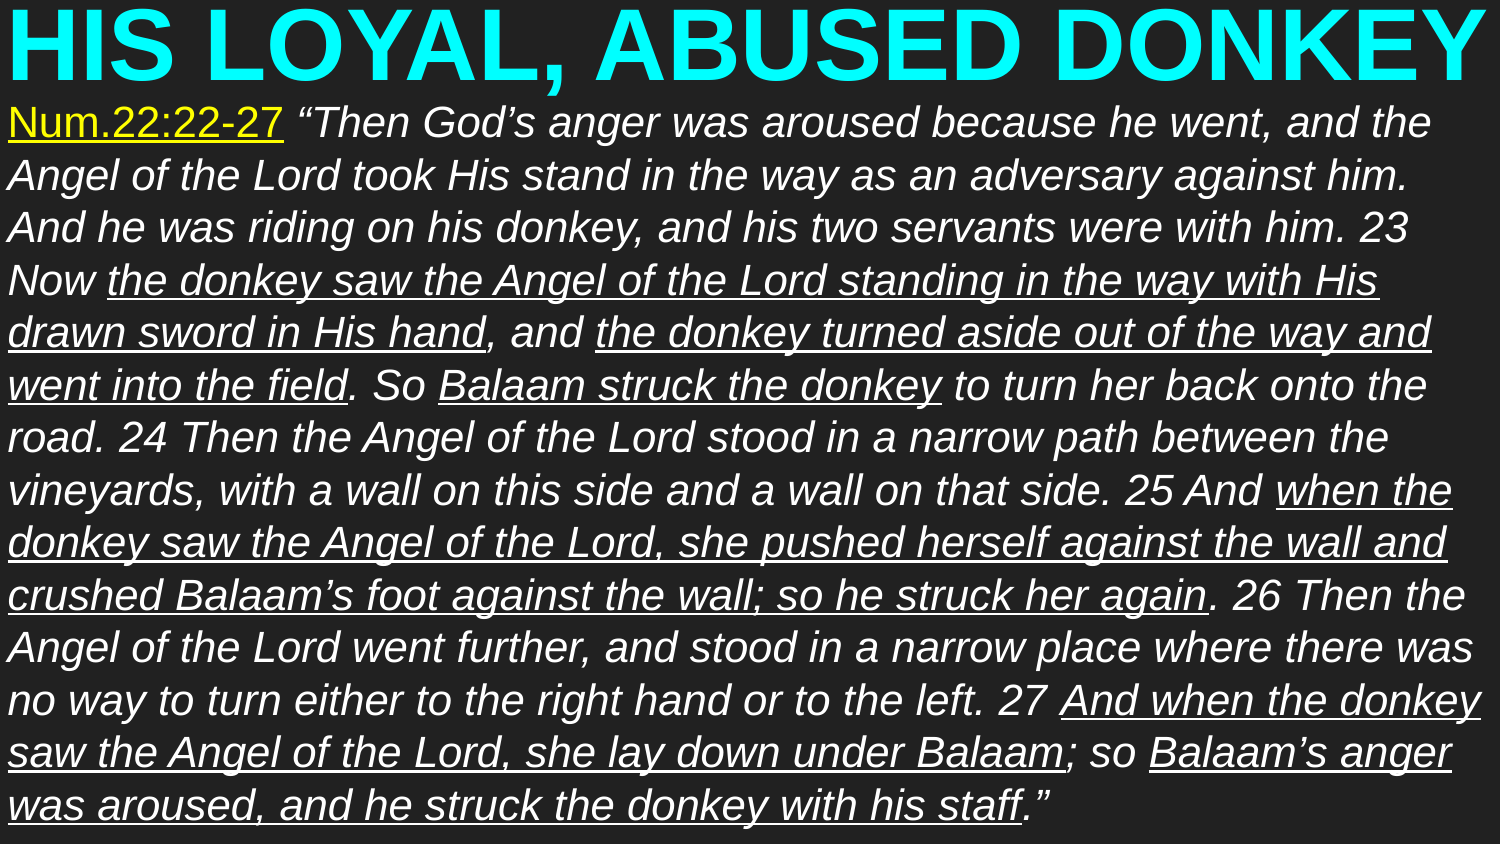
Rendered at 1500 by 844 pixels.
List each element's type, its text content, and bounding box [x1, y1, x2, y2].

subtitle Num.22:22-27 “Then God’s anger was aroused because he went, and the Angel of the Lord took His stand in the way as an adversary against him. And he was riding on his donkey, and his two servants were with him. 23 Now the donkey saw the Angel of the Lord standing in the way with His drawn sword in His hand, and the donkey turned aside out of the way and went into the field. So Balaam struck the donkey to turn her back onto the road. 24 Then the Angel of the Lord stood in a narrow path between the vineyards, with a wall on this side and a wall on that side. 25 And when the donkey saw the Angel of the Lord, she pushed herself against the wall and crushed Balaam’s foot against the wall; so he struck her again. 26 Then the Angel of the Lord went further, and stood in a narrow place where there was no way to turn either to the right hand or to the left. 27 And when the donkey saw the Angel of the Lord, she lay down under Balaam; so Balaam’s anger was aroused, and he struck the donkey with his staff.” [0, 79, 1500, 844]
title HIS LOYAL, ABUSED DONKEY [0, 0, 1500, 79]
